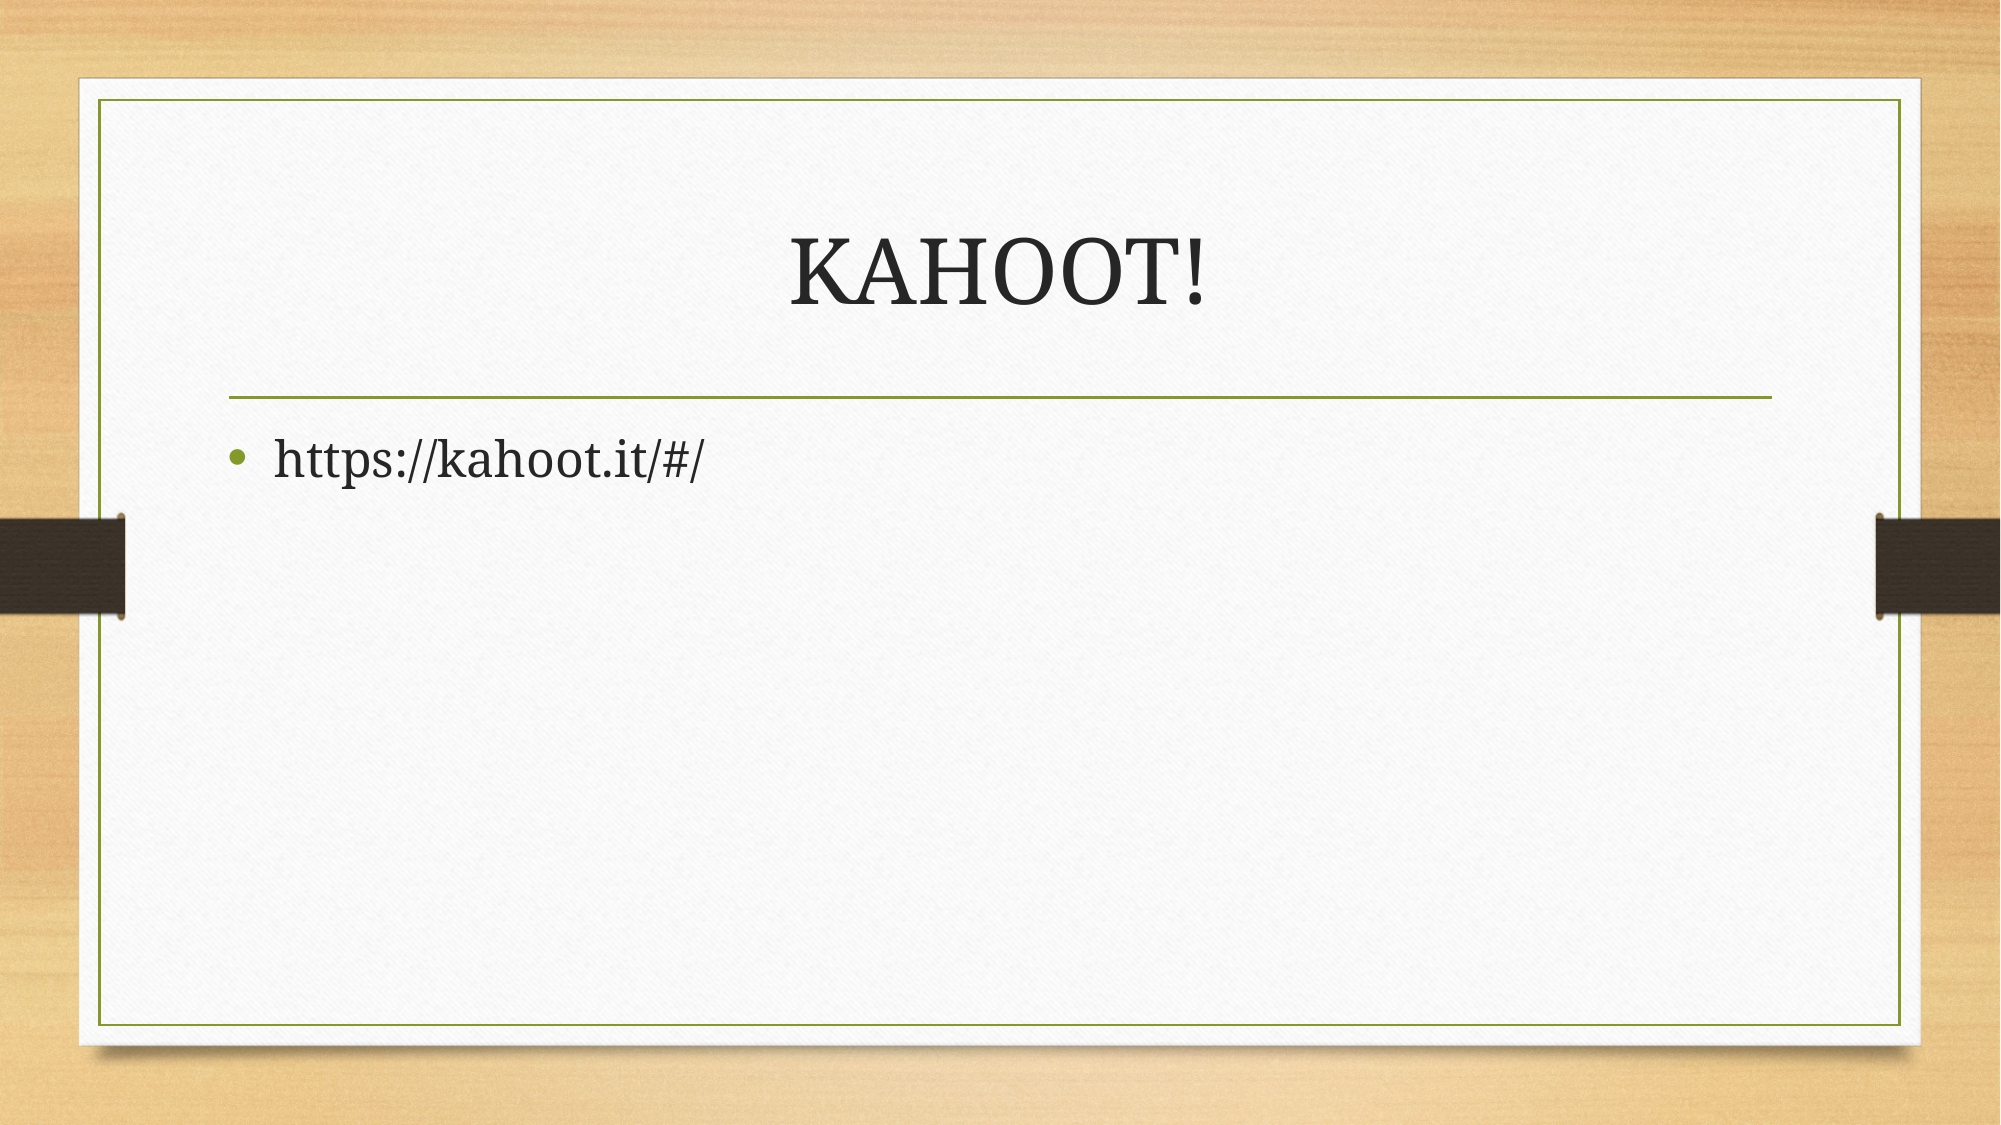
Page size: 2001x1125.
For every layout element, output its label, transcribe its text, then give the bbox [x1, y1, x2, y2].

title KAHOOT! [212, 161, 1788, 375]
list https://kahoot.it/#/ [212, 419, 1788, 964]
picture [0, 0, 2001, 1125]
